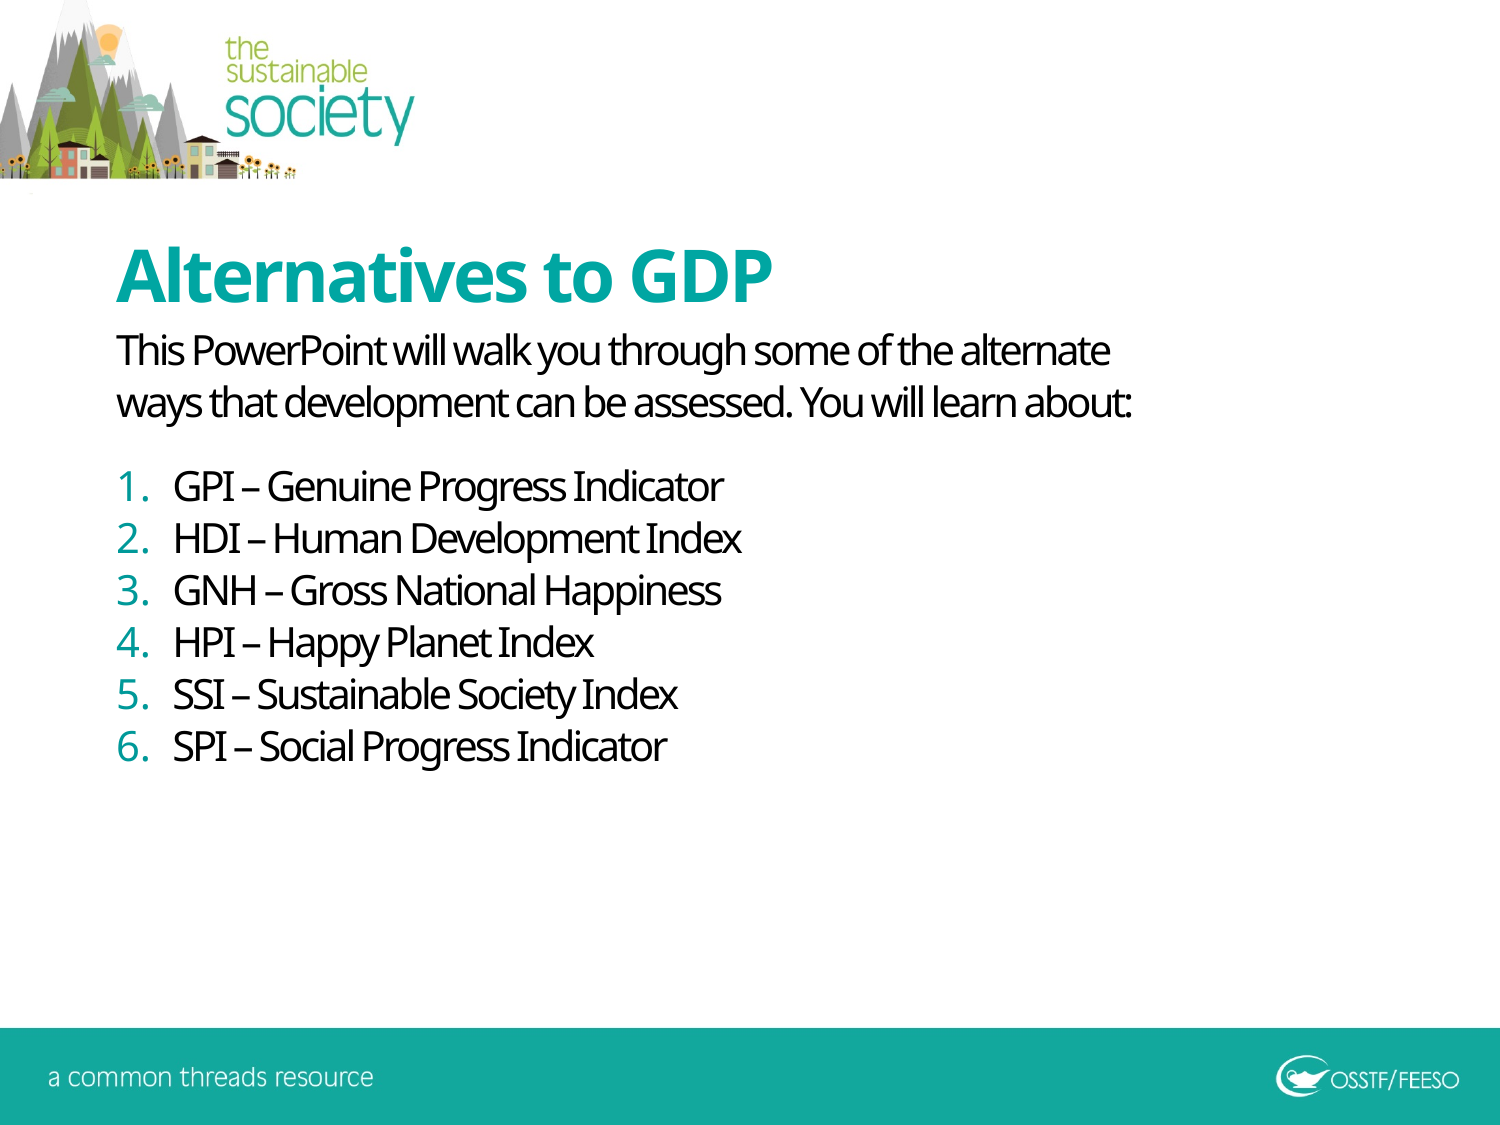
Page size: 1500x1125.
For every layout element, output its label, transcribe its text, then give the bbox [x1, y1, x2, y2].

text_box Alternatives to GDP [101, 243, 1299, 315]
text_box This PowerPoint will walk you through some of the alternate ways that development can be assessed. You will learn about: GPI – Genuine Progress Indicator HDI – Human Development Index GNH – Gross National Happiness HPI – Happy Planet Index SSI – Sustainable Society Index SPI – Social Progress Indicator [101, 315, 1164, 740]
picture [0, 0, 1500, 1125]
